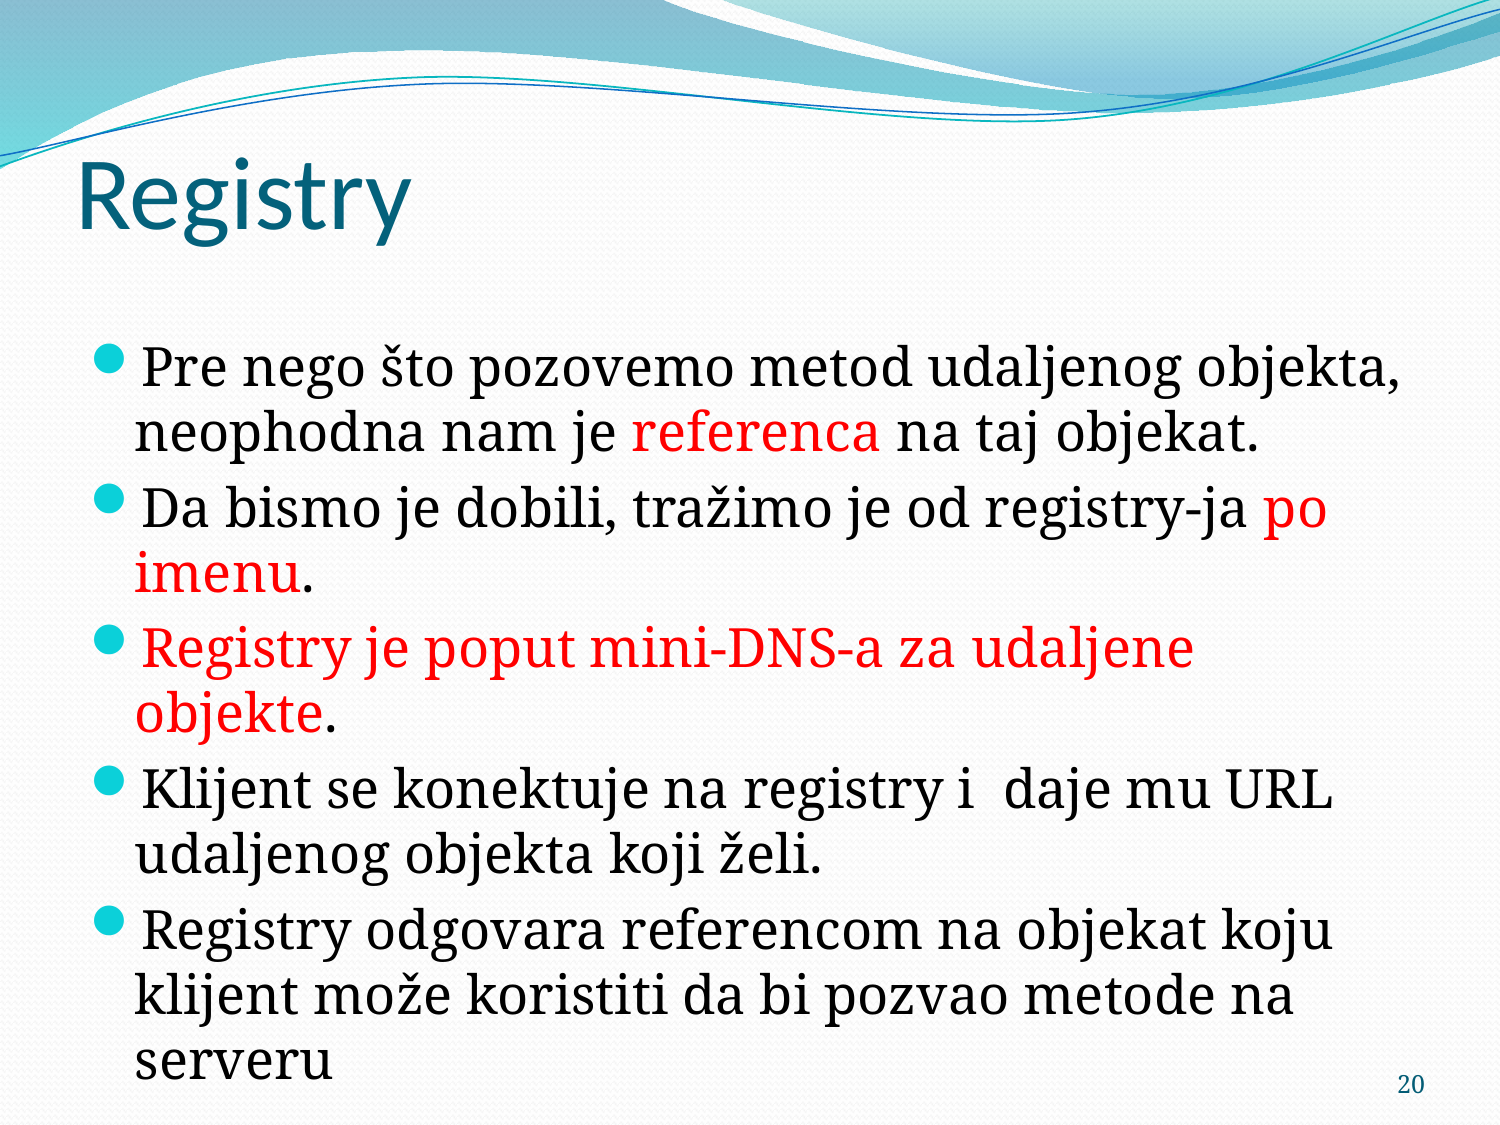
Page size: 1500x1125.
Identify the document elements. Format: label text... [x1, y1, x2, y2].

slide_number 20 [1299, 1042, 1425, 1103]
title Registry [75, 62, 1425, 250]
list Pre nego što pozovemo metod udaljenog objekta, neophodna nam je referenca na taj objekat. Da bismo je dobili, tražimo je od registry-ja po imenu. Registry je poput mini-DNS-a za udaljene objekte. Klijent se konektuje na registry i daje mu URL udaljenog objekta koji želi. Registry odgovara referencom na objekat koju klijent može koristiti da bi pozvao metode na serveru [75, 324, 1425, 975]
